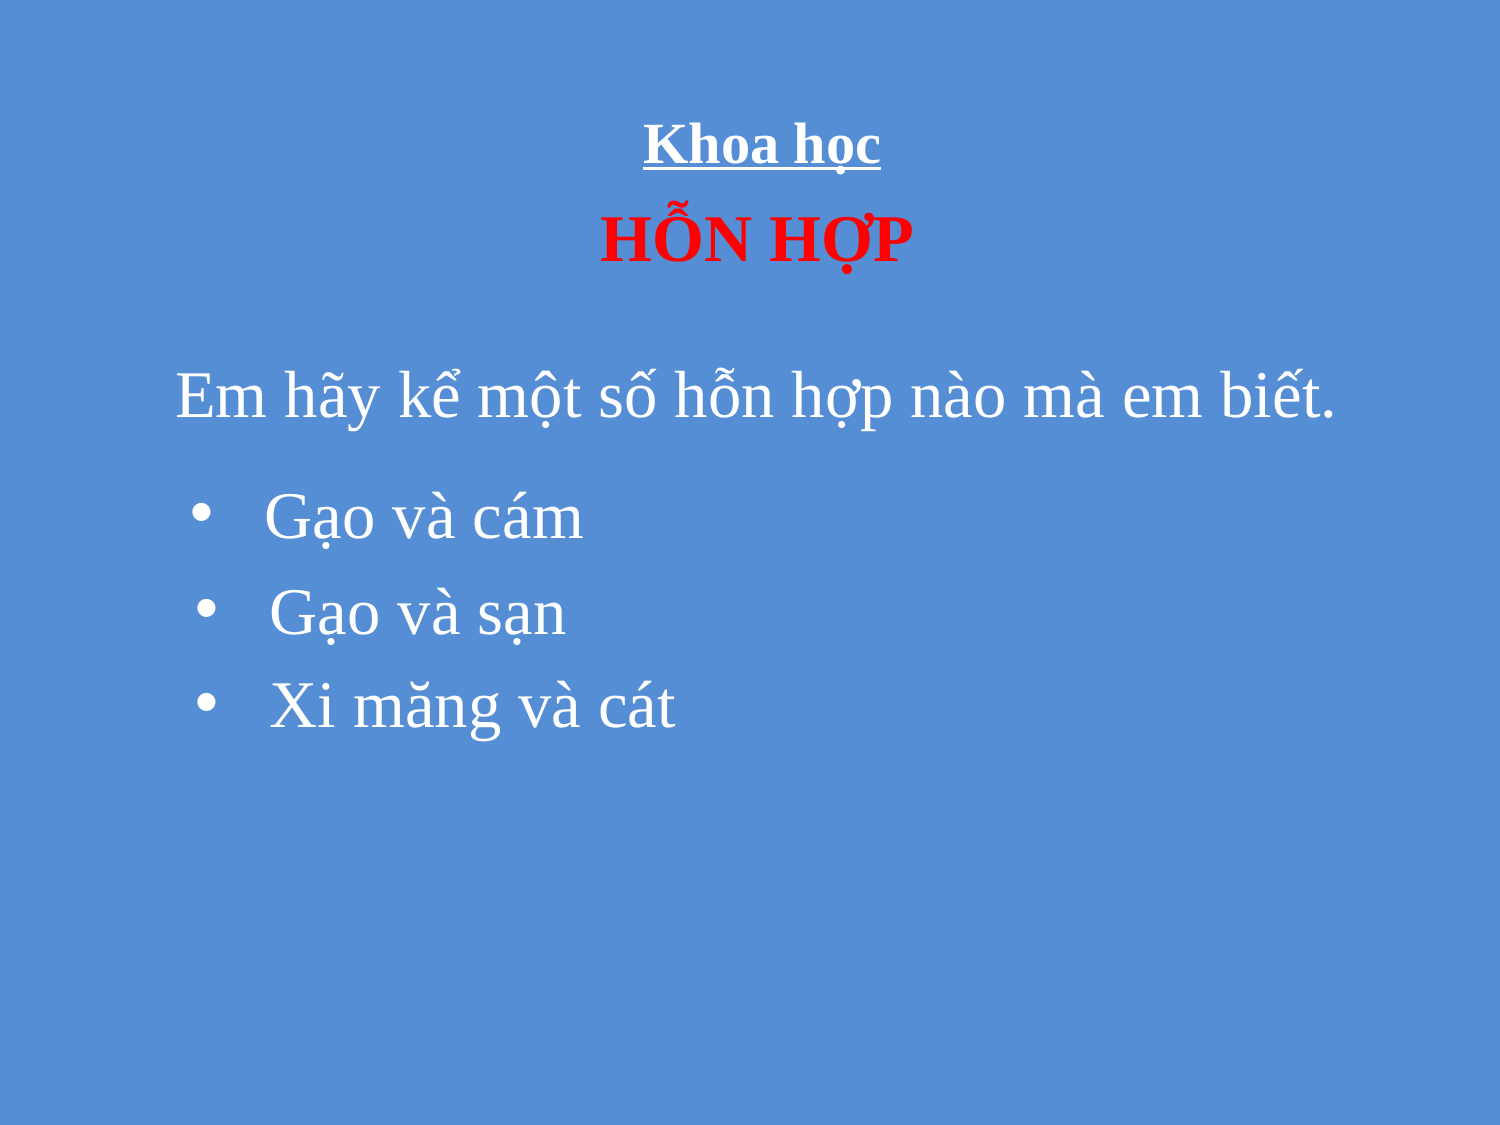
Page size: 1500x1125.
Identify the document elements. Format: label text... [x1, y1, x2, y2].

text_box Gạo và cám [174, 464, 663, 559]
text_box HỖN HỢP [507, 187, 1008, 283]
text_box Gạo và sạn [179, 560, 663, 655]
text_box Em hãy kể một số hỗn hợp nào mà em biết. [160, 343, 1365, 439]
text_box Xi măng và cát [180, 653, 725, 749]
text_box Khoa học [512, 97, 1013, 183]
